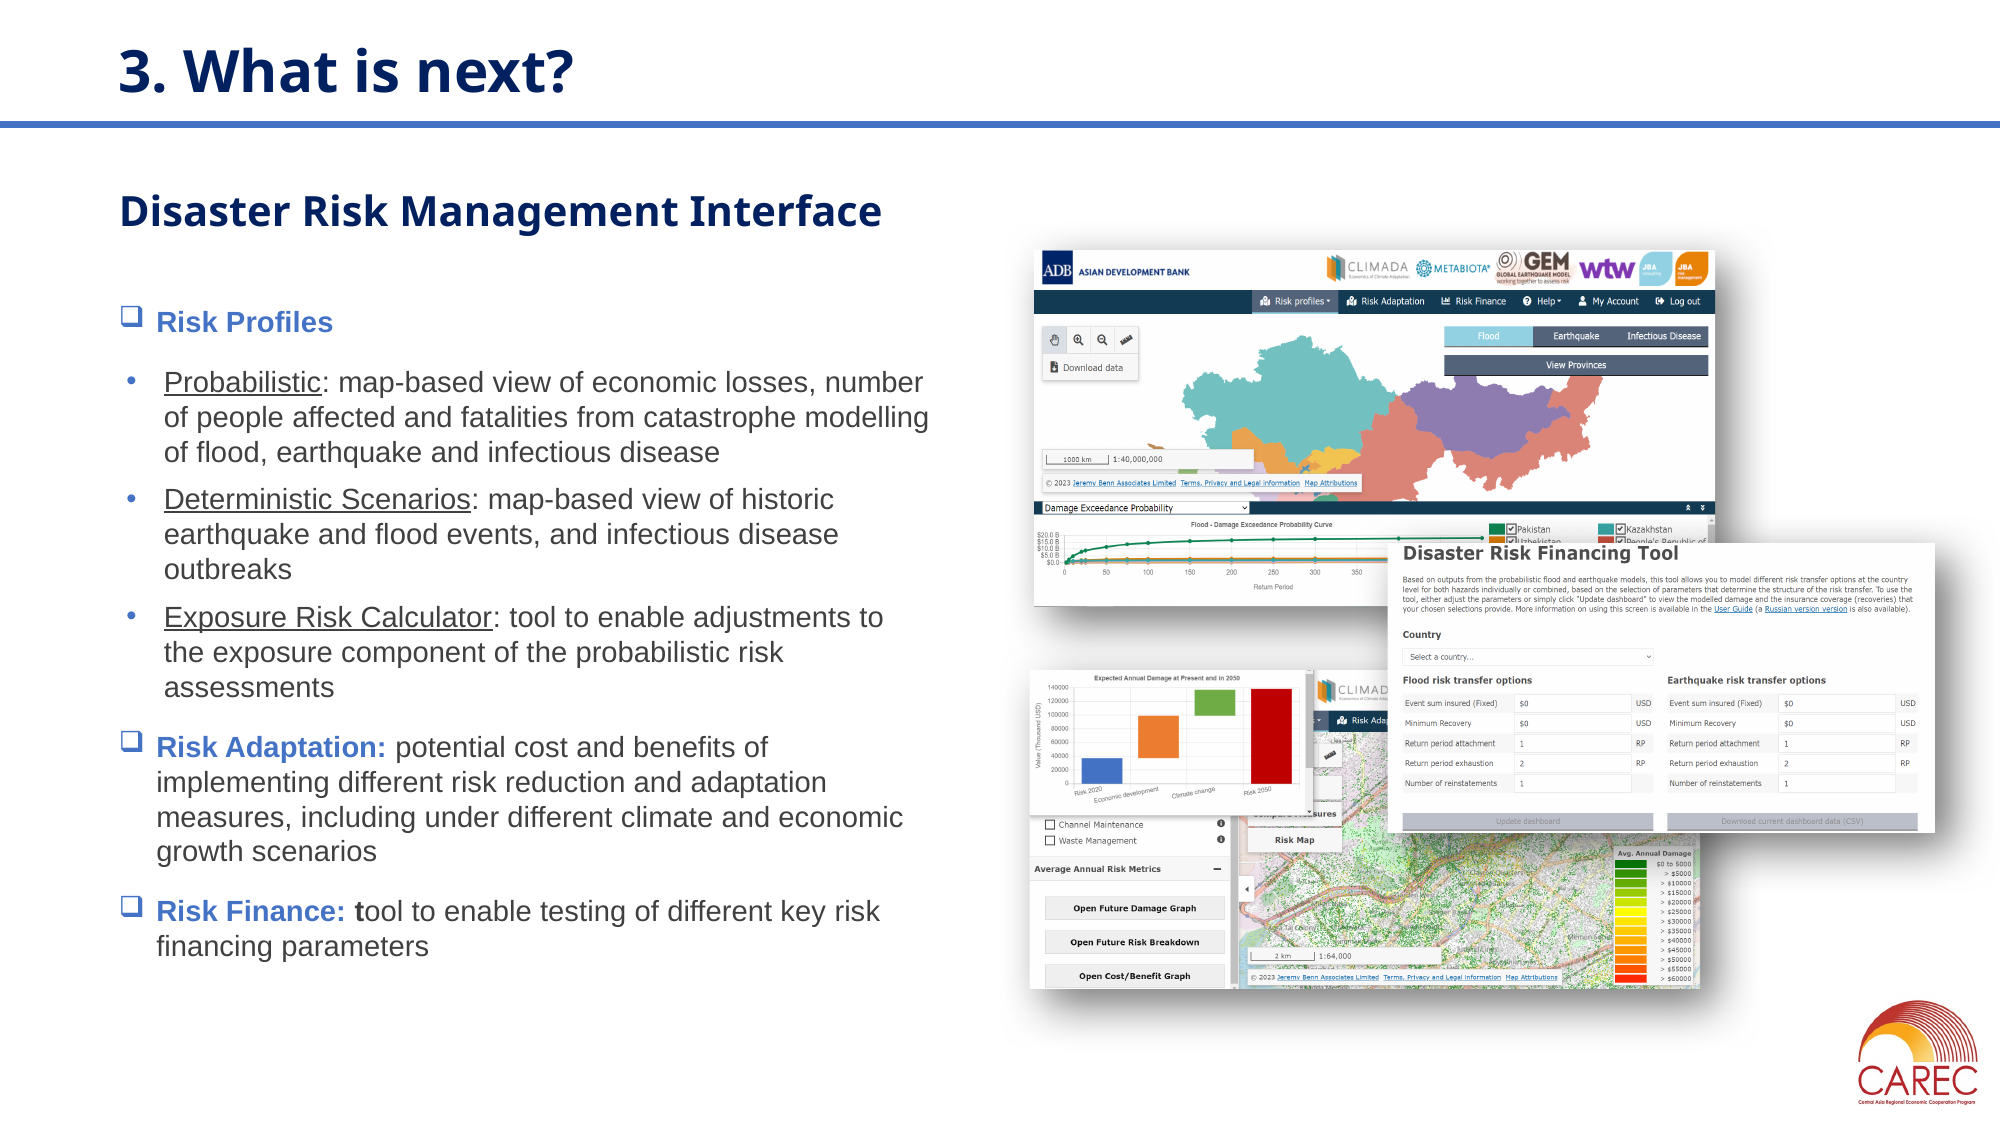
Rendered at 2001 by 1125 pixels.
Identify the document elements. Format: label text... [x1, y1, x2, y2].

text_box Disaster Risk Management Interface [103, 177, 1782, 243]
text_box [1029, 250, 1935, 989]
picture [1856, 988, 1979, 1111]
text_box 3. What is next? [103, 26, 2000, 112]
text_box Risk Profiles Probabilistic: map-based view of economic losses, number of people affected and fatalities from catastrophe modelling of flood, earthquake and infectious disease Deterministic Scenarios: map-based view of historic earthquake and flood events, and infectious disease outbreaks Exposure Risk Calculator: tool to enable adjustments to the exposure component of the probabilistic risk assessments Risk Adaptation: potential cost and benefits of implementing different risk reduction and adaptation measures, including under different climate and economic growth scenarios Risk Finance: tool to enable testing of different key risk financing parameters [118, 303, 932, 576]
